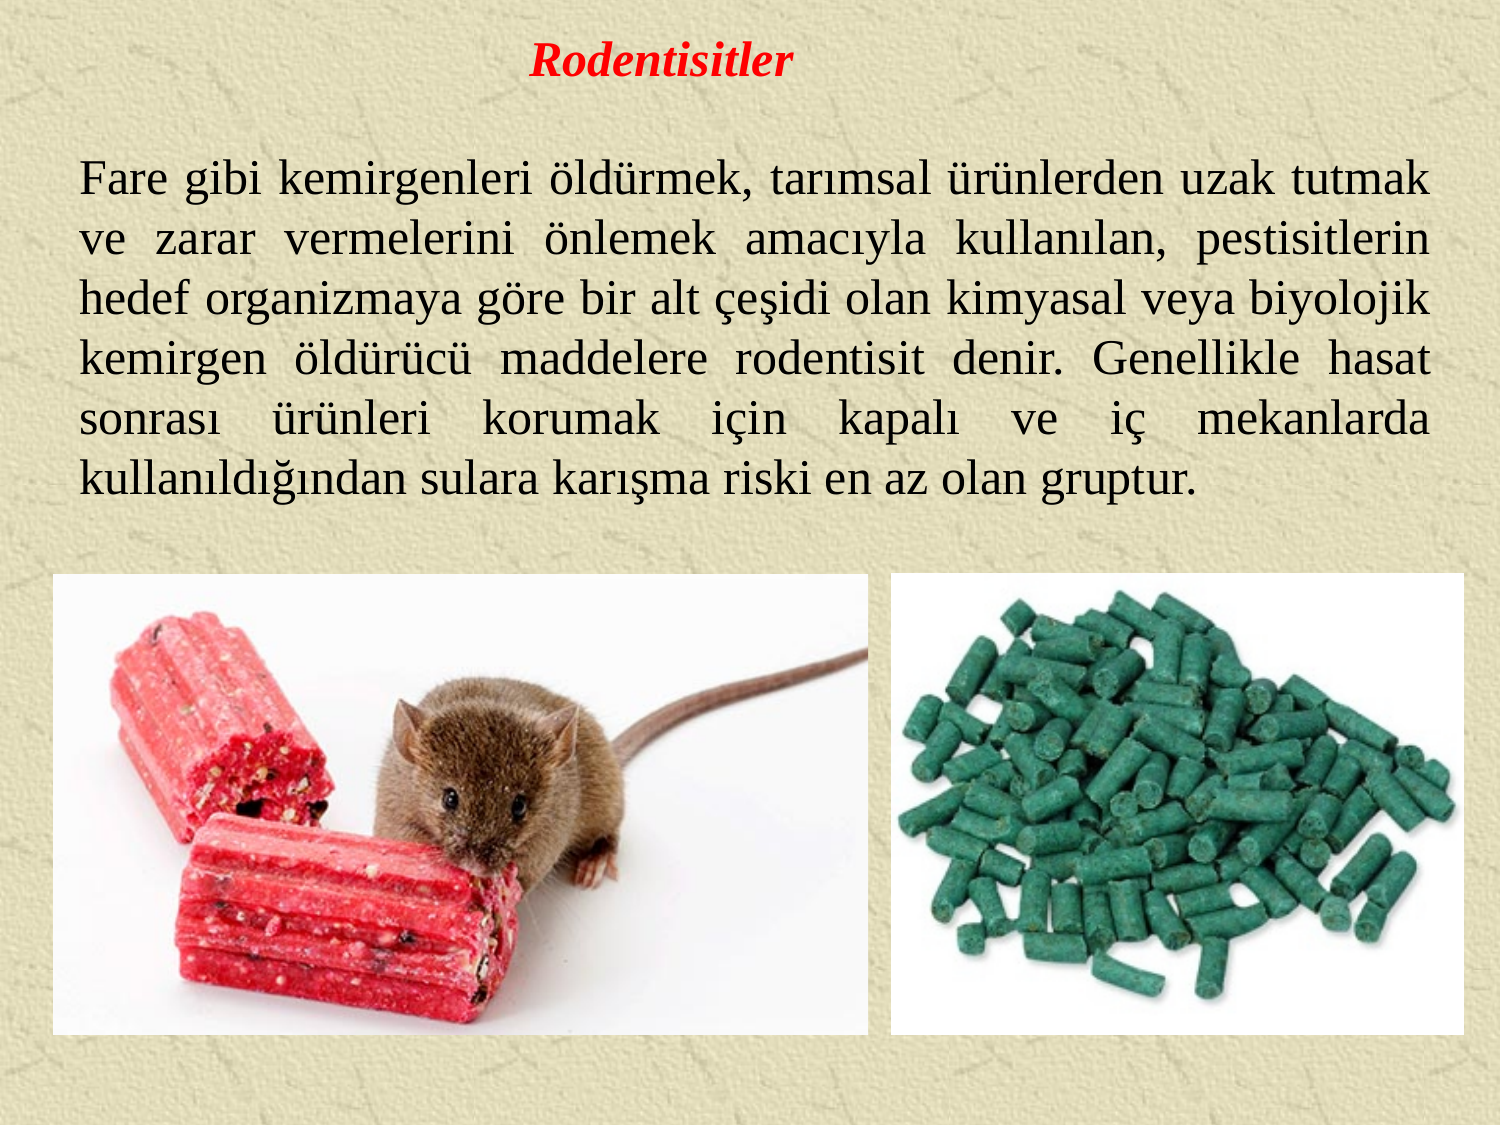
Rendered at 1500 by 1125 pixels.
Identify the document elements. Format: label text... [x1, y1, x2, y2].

picture [0, 0, 1500, 1125]
text_box Rodentisitler [514, 19, 810, 94]
text_box Fare gibi kemirgenleri öldürmek, tarımsal ürünlerden uzak tutmak ve zarar vermelerini önlemek amacıyla kullanılan, pestisitlerin hedef organizmaya göre bir alt çeşidi olan kimyasal veya biyolojik kemirgen öldürücü maddelere rodentisit denir. Genellikle hasat sonrası ürünleri korumak için kapalı ve iç mekanlarda kullanıldığından sulara karışma riski en az olan gruptur. [64, 137, 1447, 512]
